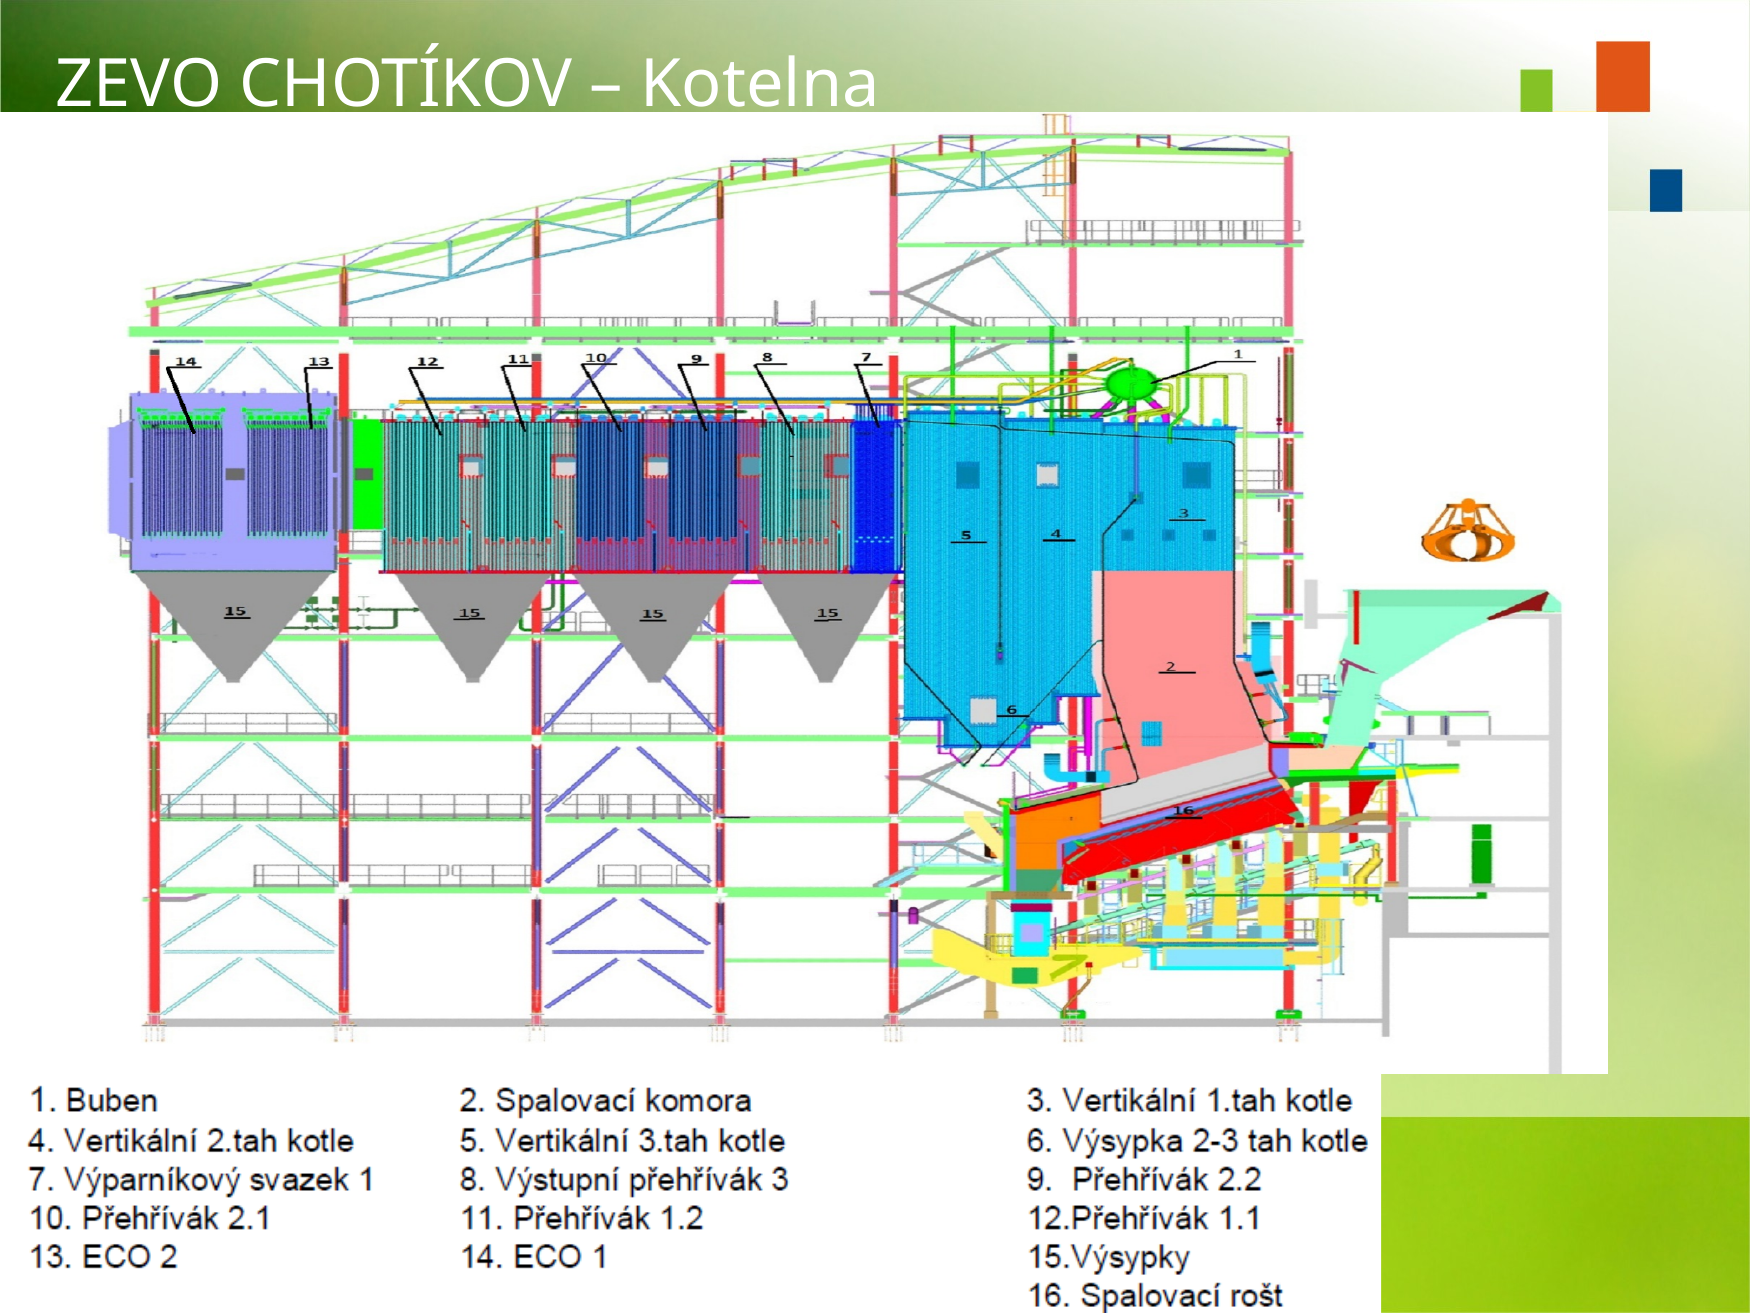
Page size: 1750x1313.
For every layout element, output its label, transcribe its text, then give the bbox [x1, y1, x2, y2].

picture [0, 0, 1750, 1313]
text_box ZEVO CHOTÍKOV – Kotelna [40, 32, 1132, 111]
